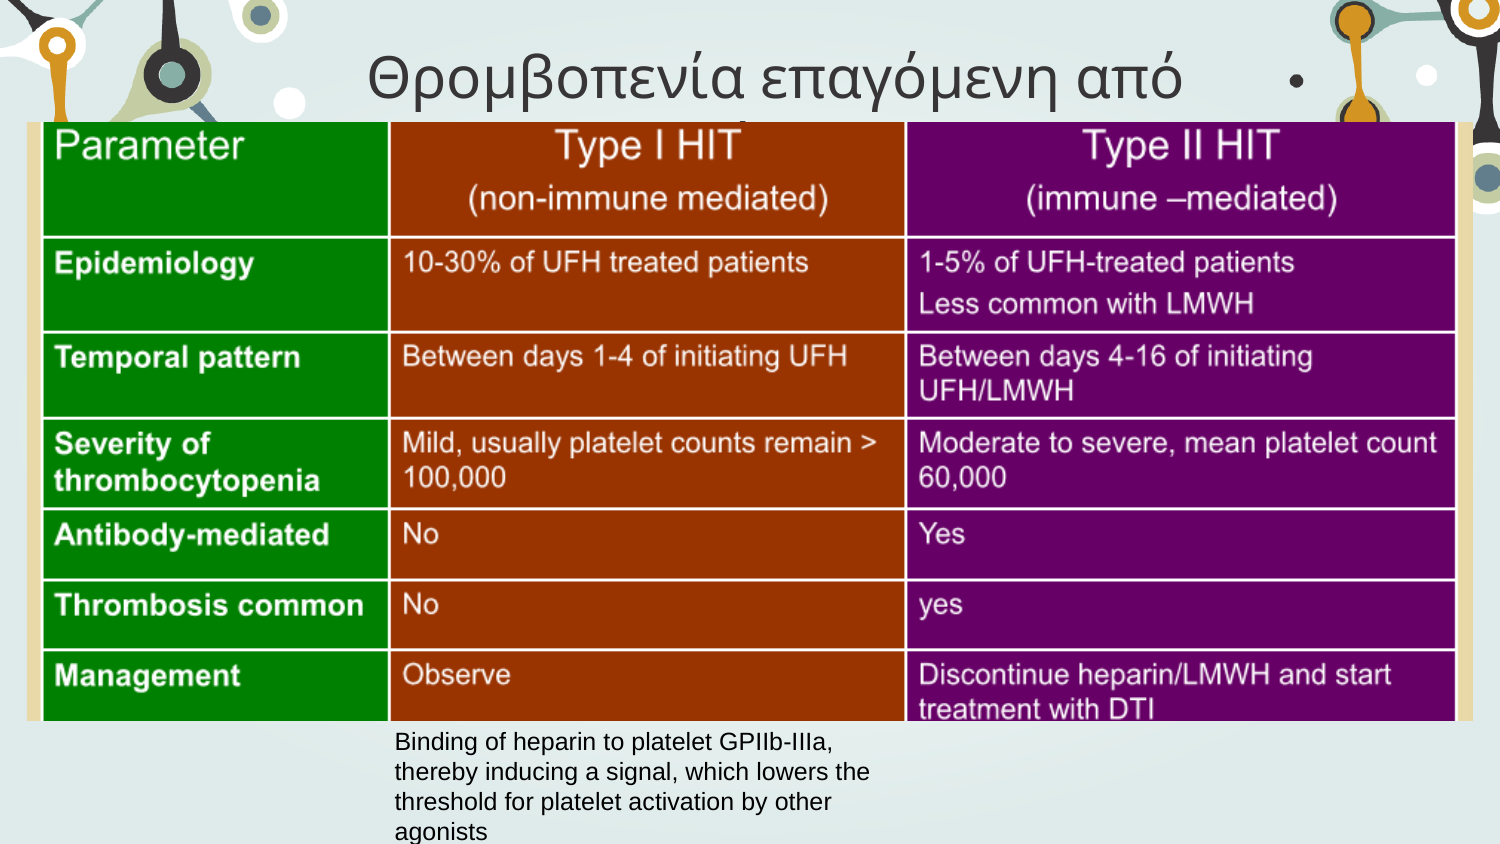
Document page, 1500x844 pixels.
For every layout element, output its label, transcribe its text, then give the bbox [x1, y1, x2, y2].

picture [0, 0, 1500, 844]
text_box Binding of heparin to platelet GPIIb-IIIa, thereby inducing a signal, which lowers the threshold for platelet activation by other agonists [379, 729, 923, 844]
title Θρομβοπενία επαγόμενη από ηπαρίνη (HIT) [256, 24, 1296, 121]
